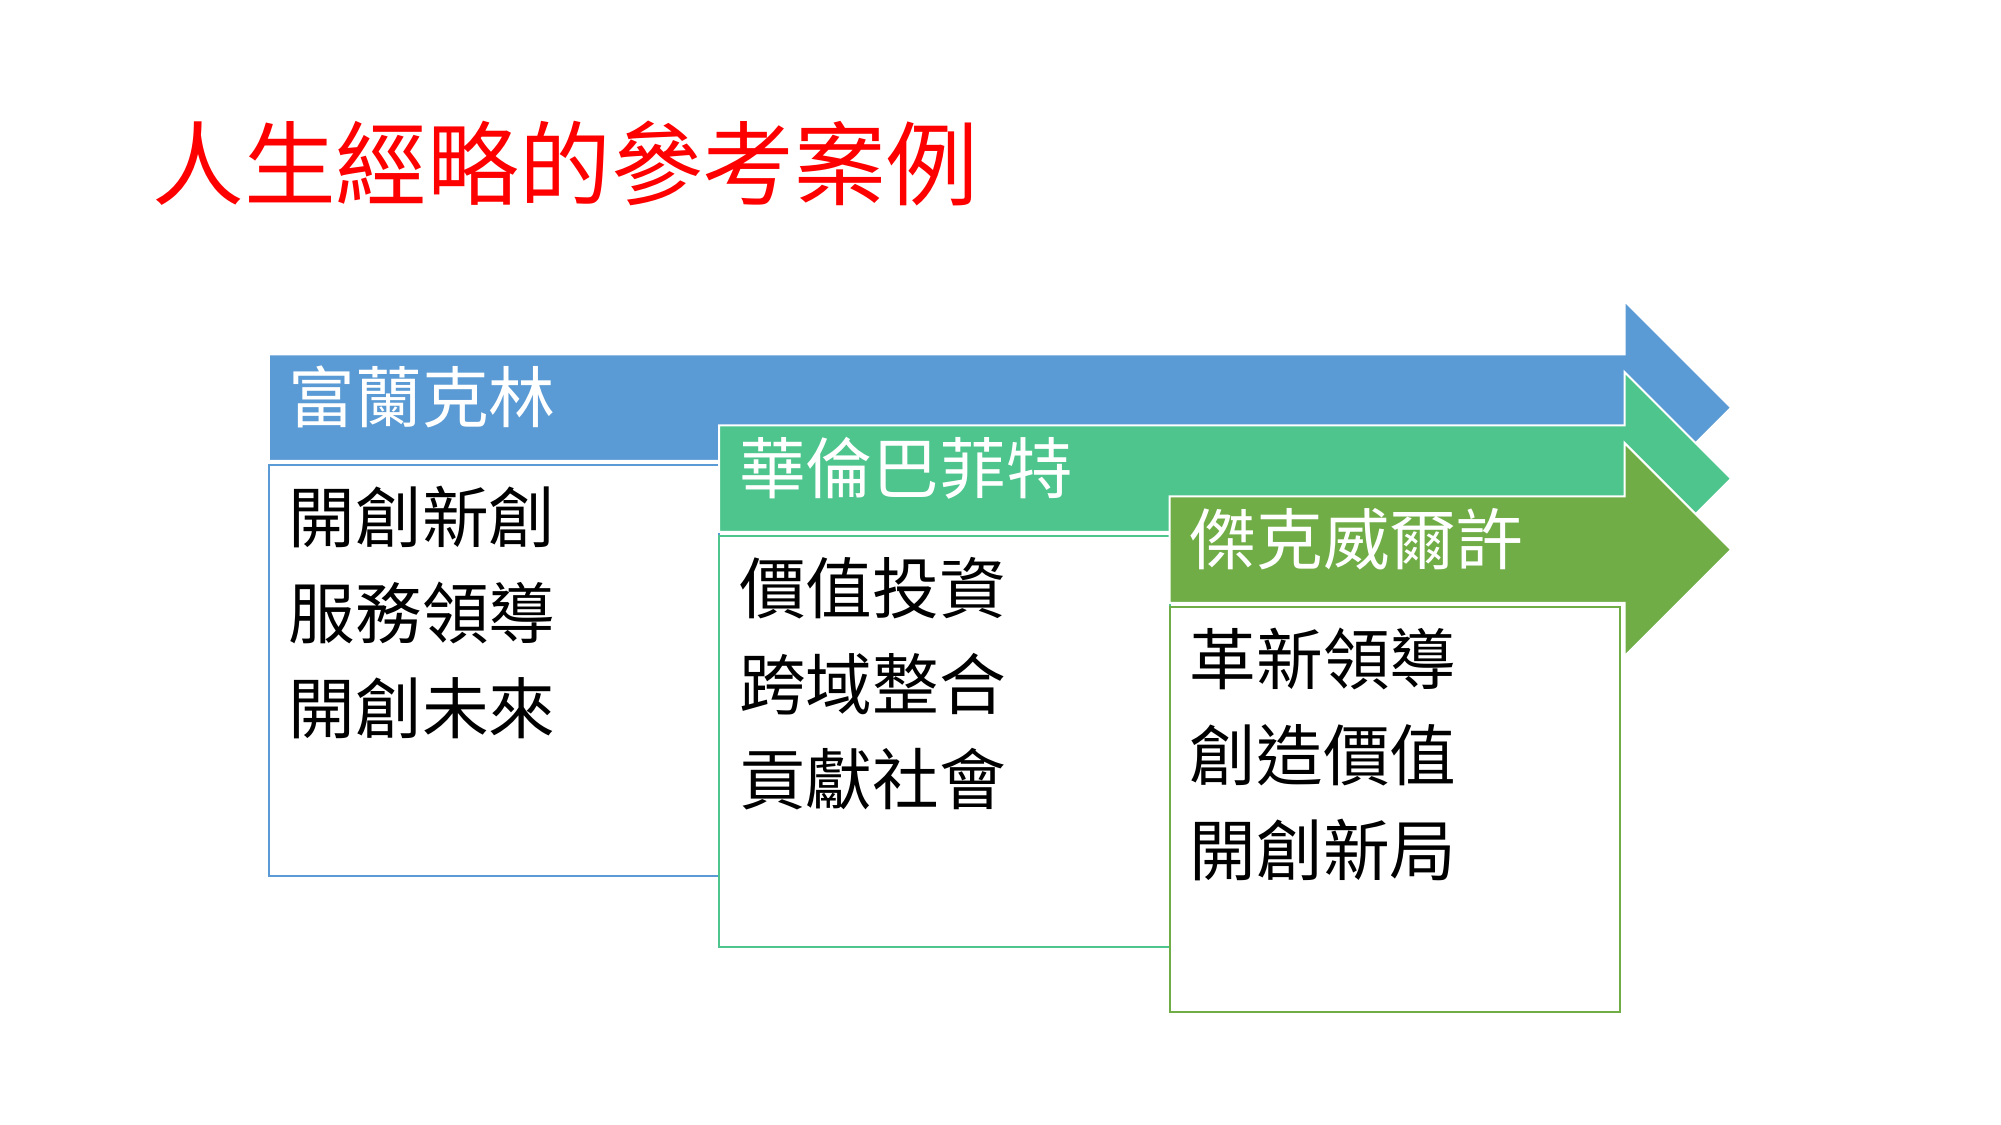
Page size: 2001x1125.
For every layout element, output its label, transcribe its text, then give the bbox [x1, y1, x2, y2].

title 人生經略的參考案例 [137, 59, 1863, 278]
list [137, 299, 1863, 1014]
